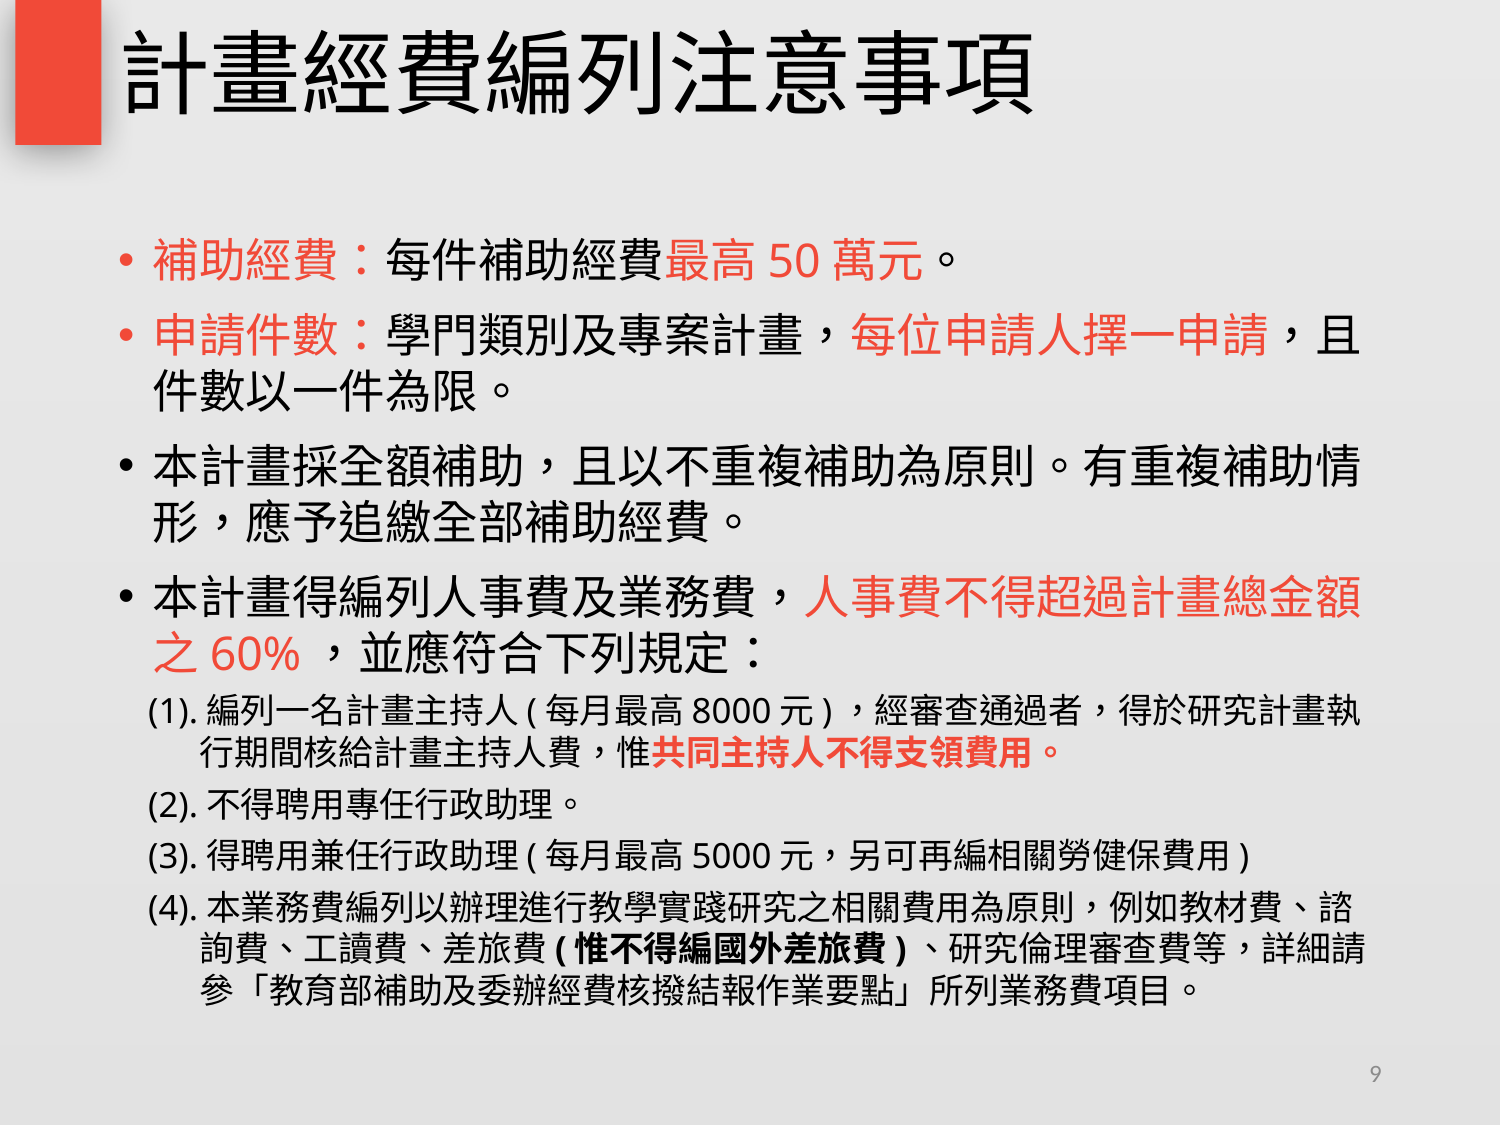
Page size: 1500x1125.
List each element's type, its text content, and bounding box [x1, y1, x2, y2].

title 計畫經費編列注意事項 [114, 0, 1397, 155]
slide_number 9 [1059, 1042, 1397, 1103]
list 補助經費：每件補助經費最高50萬元。 申請件數：學門類別及專案計畫，每位申請人擇一申請，且件數以一件為限。 本計畫採全額補助，且以不重複補助為原則。有重複補助情形，應予追繳全部補助經費。 本計畫得編列人事費及業務費，人事費不得超過計畫總金額之60%，並應符合下列規定： (1).編列一名計畫主持人(每月最高8000元)，經審查通過者，得於研究計畫執行期間核給計畫主持人費，惟共同主持人不得支領費用。 (2).不得聘用專任行政助理。 (3).得聘用兼任行政助理(每月最高5000元，另可再編相關勞健保費用) (4).本業務費編列以辦理進行教學實踐研究之相關費用為原則，例如教材費、諮詢費、工讀費、差旅費(惟不得編國外差旅費)、研究倫理審查費等，詳細請參「教育部補助及委辦經費核撥結報作業要點」所列業務費項目。 [103, 223, 1397, 1022]
text_box [14, 0, 102, 146]
